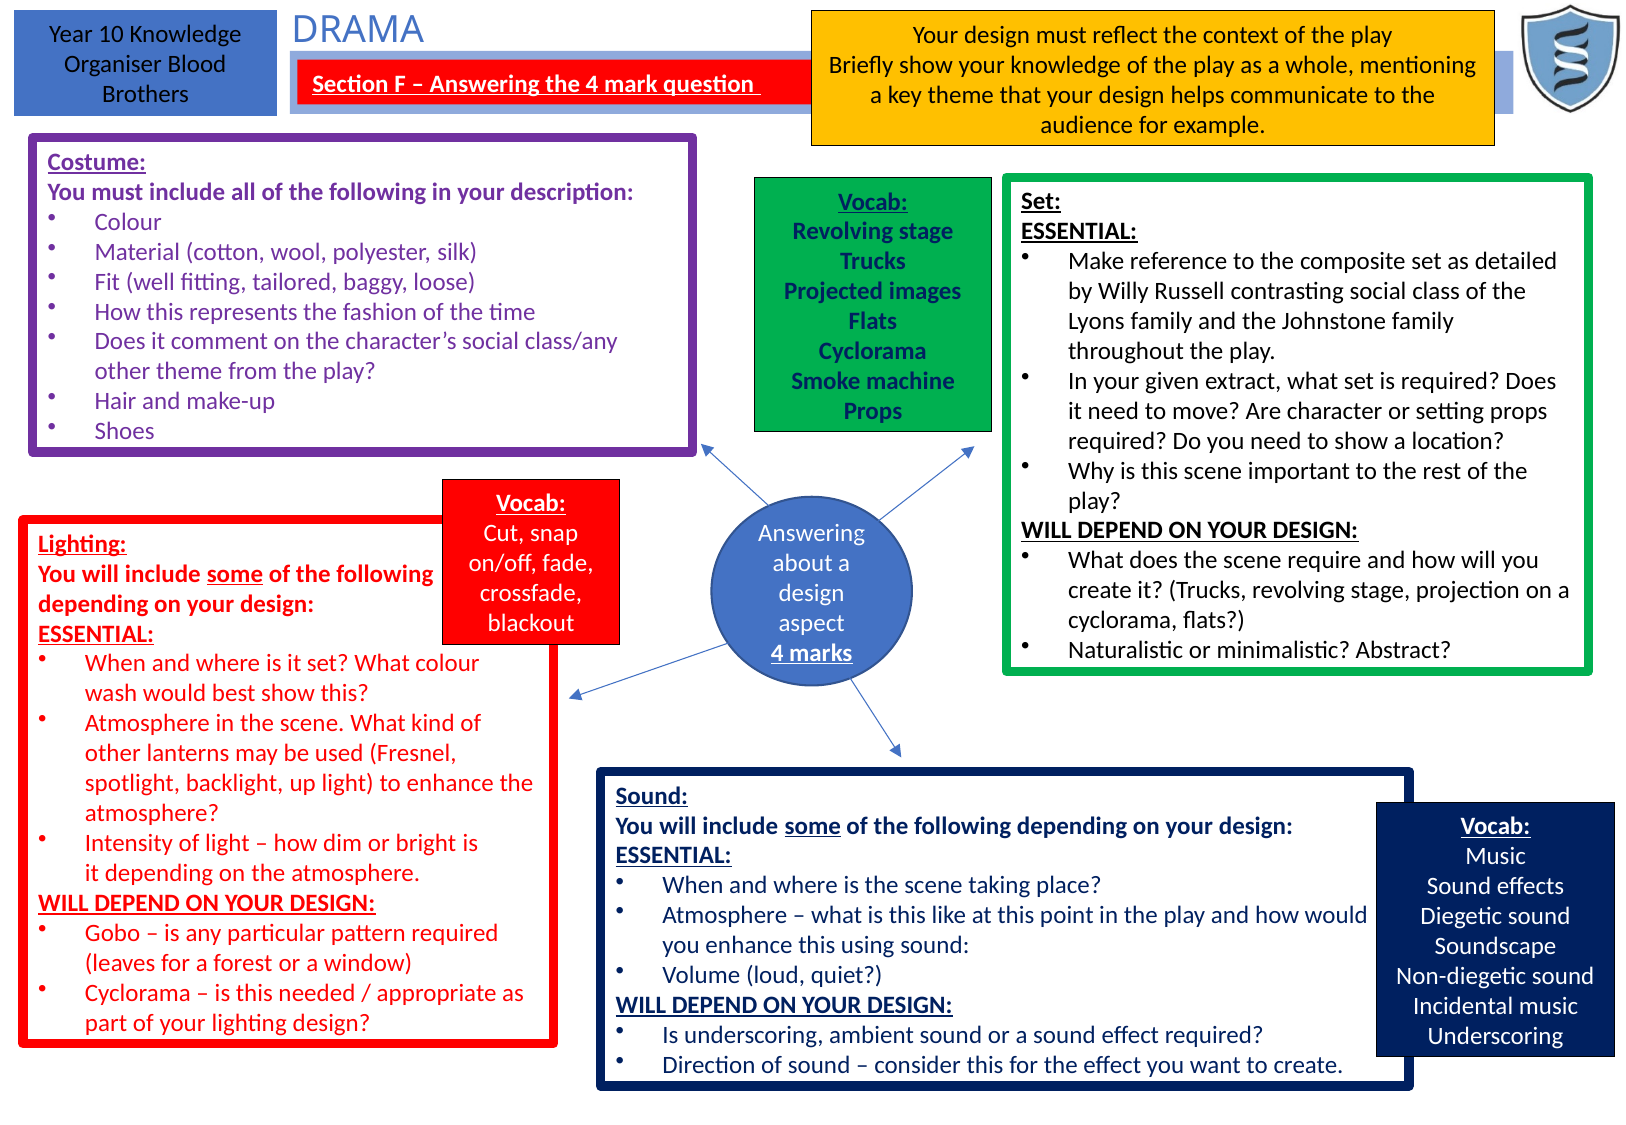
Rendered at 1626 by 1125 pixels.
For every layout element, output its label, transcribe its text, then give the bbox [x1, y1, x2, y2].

picture [1517, 3, 1622, 114]
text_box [855, 446, 975, 540]
text_box Section F – Answering the 4 mark question [297, 59, 811, 105]
text_box Vocab: Music Sound effects Diegetic sound Soundscape Non-diegetic sound Incidental music Underscoring [1376, 802, 1615, 1057]
text_box Year 10 Knowledge Organiser Blood Brothers [14, 10, 277, 116]
text_box DRAMA [276, 0, 911, 58]
text_box Answering about a design aspect 4 marks [710, 495, 913, 687]
text_box Your design must reflect the context of the play Briefly show your knowledge of the play as a whole, mentioning a key theme that your design helps communicate to the audience for example. [811, 10, 1495, 146]
text_box Lighting: You will include some of the following depending on your design: ESSENTIAL: When and where is it set? What colour wash would best show this? Atmosphere in the scene. What kind of other lanterns may be used (Fresnel, spotlight, backlight, up light) to enhance the atmosphere? Intensity of light – how dim or bright is it depending on the atmosphere. WILL DEPEND ON YOUR DESIGN: Gobo – is any particular pattern required (leaves for a forest or a window) Cyclorama – is this needed / appropriate as part of your lighting design? [23, 519, 554, 1044]
text_box Vocab: Revolving stage Trucks Projected images Flats Cyclorama Smoke machine Props [754, 177, 992, 432]
text_box Sound: You will include some of the following depending on your design: ESSENTIAL: When and where is the scene taking place? Atmosphere – what is this like at this point in the play and how would you enhance this using sound: Volume (loud, quiet?) WILL DEPEND ON YOUR DESIGN: Is underscoring, ambient sound or a sound effect required? Direction of sound – consider this for the effect you want to create. [600, 771, 1410, 1087]
text_box Costume: You must include all of the following in your description: Colour Material (cotton, wool, polyester, silk) Fit (well fitting, tailored, baggy, loose) How this represents the fashion of the time Does it comment on the character’s social class/any other theme from the play? Hair and make-up Shoes [32, 137, 693, 453]
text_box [845, 671, 902, 758]
text_box Vocab: Cut, snap on/off, fade, crossfade, blackout [442, 479, 620, 645]
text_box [568, 633, 757, 699]
text_box Set: ESSENTIAL: Make reference to the composite set as detailed by Willy Russell contrasting social class of the Lyons family and the Johnstone family throughout the play. In your given extract, what set is required? Does it need to move? Are character or setting props required? Do you need to show a location? Why is this scene important to the rest of the play? WILL DEPEND ON YOUR DESIGN: What does the scene require and how will you create it? (Trucks, revolving stage, projection on a cyclorama, flats?) Naturalistic or minimalistic? Abstract? [1006, 177, 1589, 672]
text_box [700, 443, 782, 518]
text_box [1495, 50, 1514, 114]
text_box [289, 50, 811, 114]
